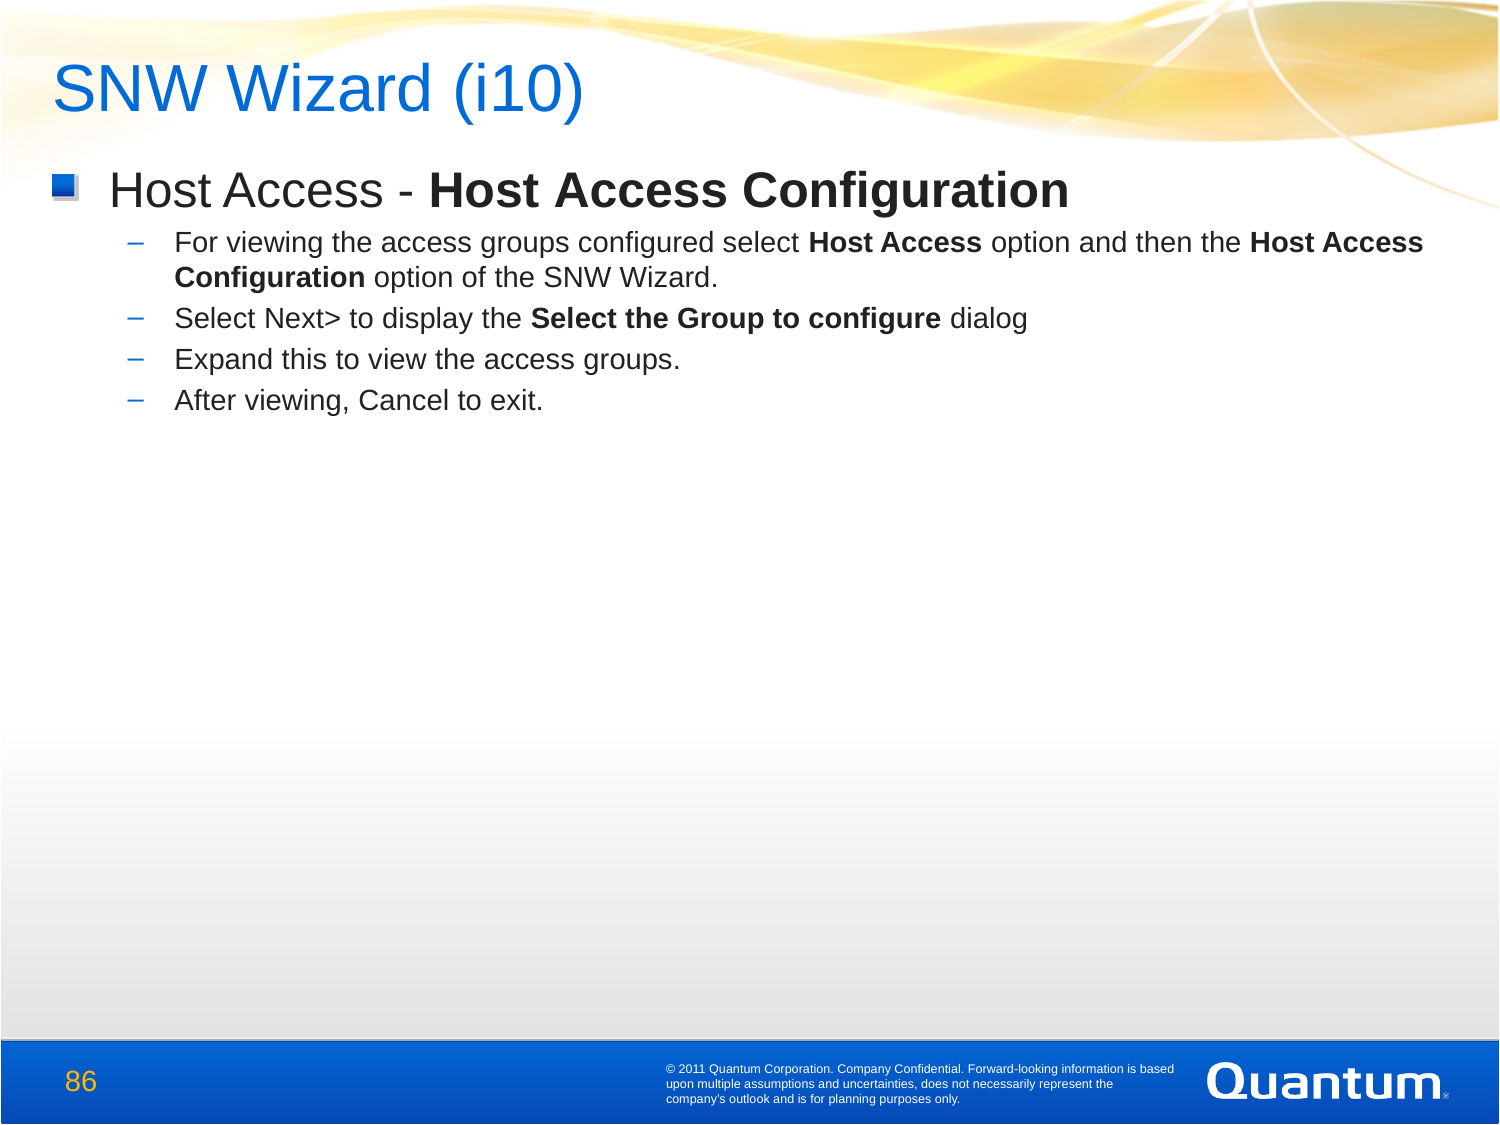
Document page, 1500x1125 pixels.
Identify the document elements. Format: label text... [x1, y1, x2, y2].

text_box 86 [49, 1054, 138, 1108]
picture [1207, 1062, 1449, 1099]
picture [0, 0, 1500, 212]
picture [52, 174, 79, 201]
list Host Access - Host Access Configuration For viewing the access groups configured select Host Access option and then the Host Access Configuration option of the SNW Wizard. Select Next> to display the Select the Group to configure dialog Expand this to view the access groups. After viewing, Cancel to exit. [37, 149, 1463, 1013]
title SNW Wizard (i10) [37, 32, 1463, 138]
text_box © 2011 Quantum Corporation. Company Confidential. Forward-looking information is based upon multiple assumptions and uncertainties, does not necessarily represent the company’s outlook and is for planning purposes only. [651, 1053, 1189, 1119]
